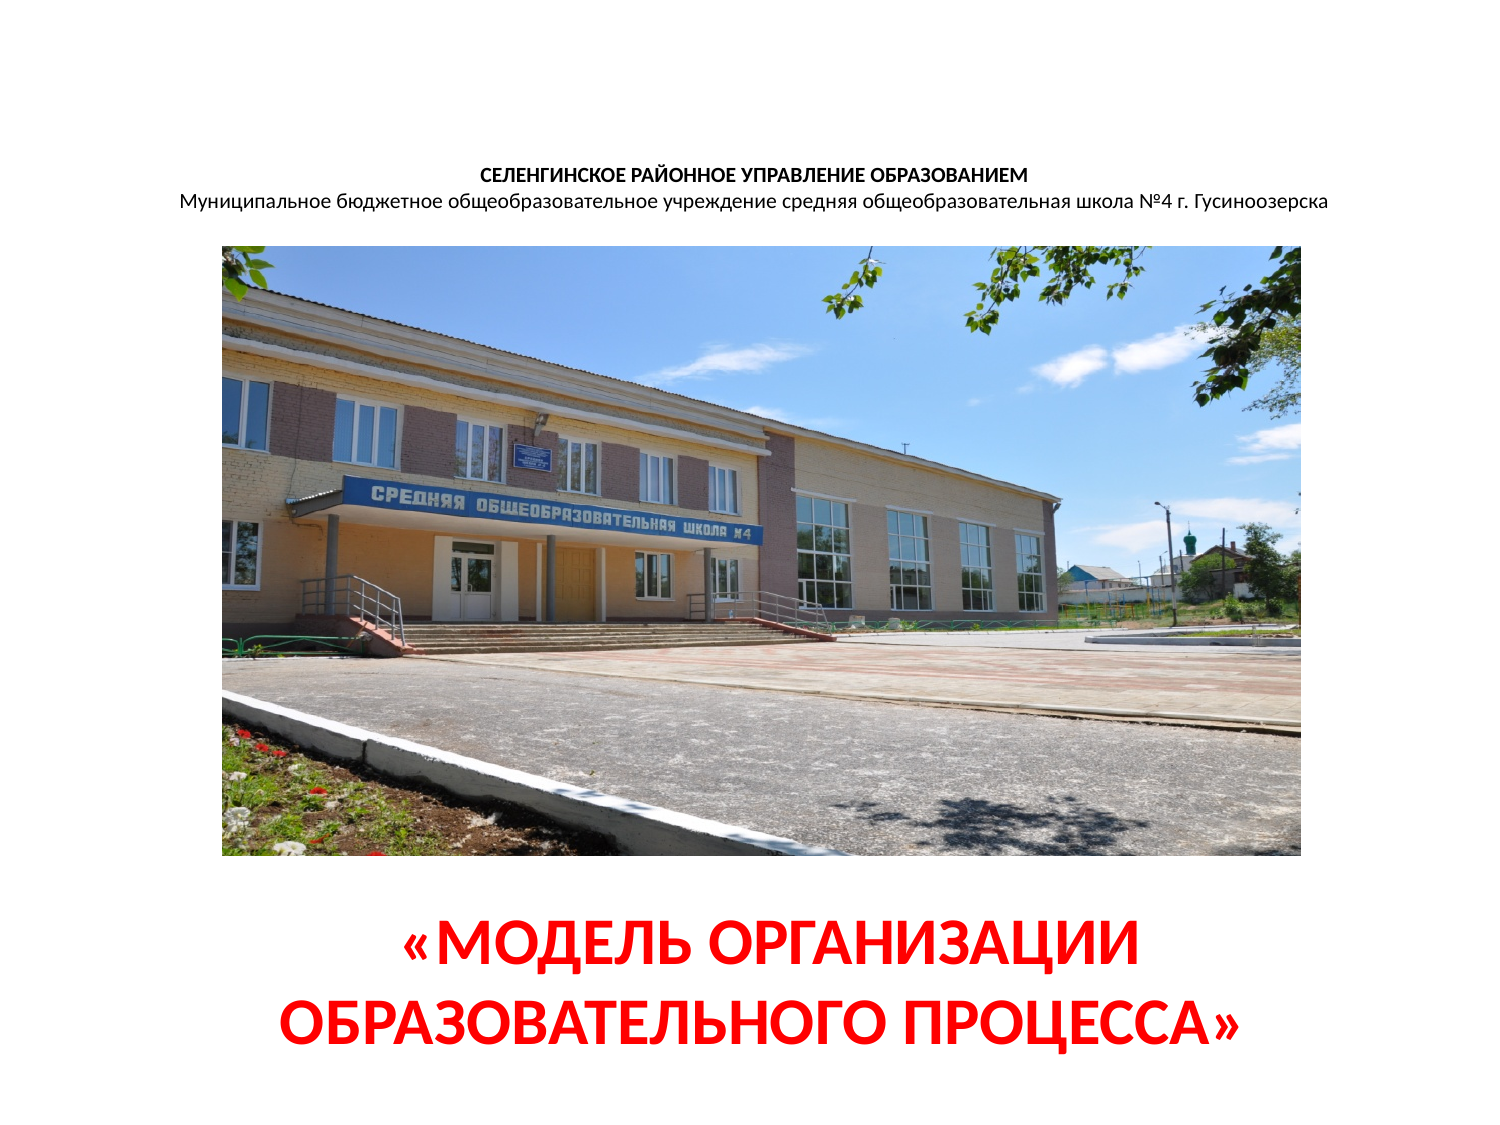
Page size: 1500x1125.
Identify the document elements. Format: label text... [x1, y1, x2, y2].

subtitle «МОДЕЛЬ ОРГАНИЗАЦИИ ОБРАЗОВАТЕЛЬНОГО ПРОЦЕССА» [246, 890, 1297, 1079]
picture [222, 245, 1301, 856]
title Селенгинское районное управление образованием Муниципальное бюджетное общеобразовательное учреждение средняя общеобразовательная школа №4 г. Гусиноозерска [117, 152, 1393, 394]
